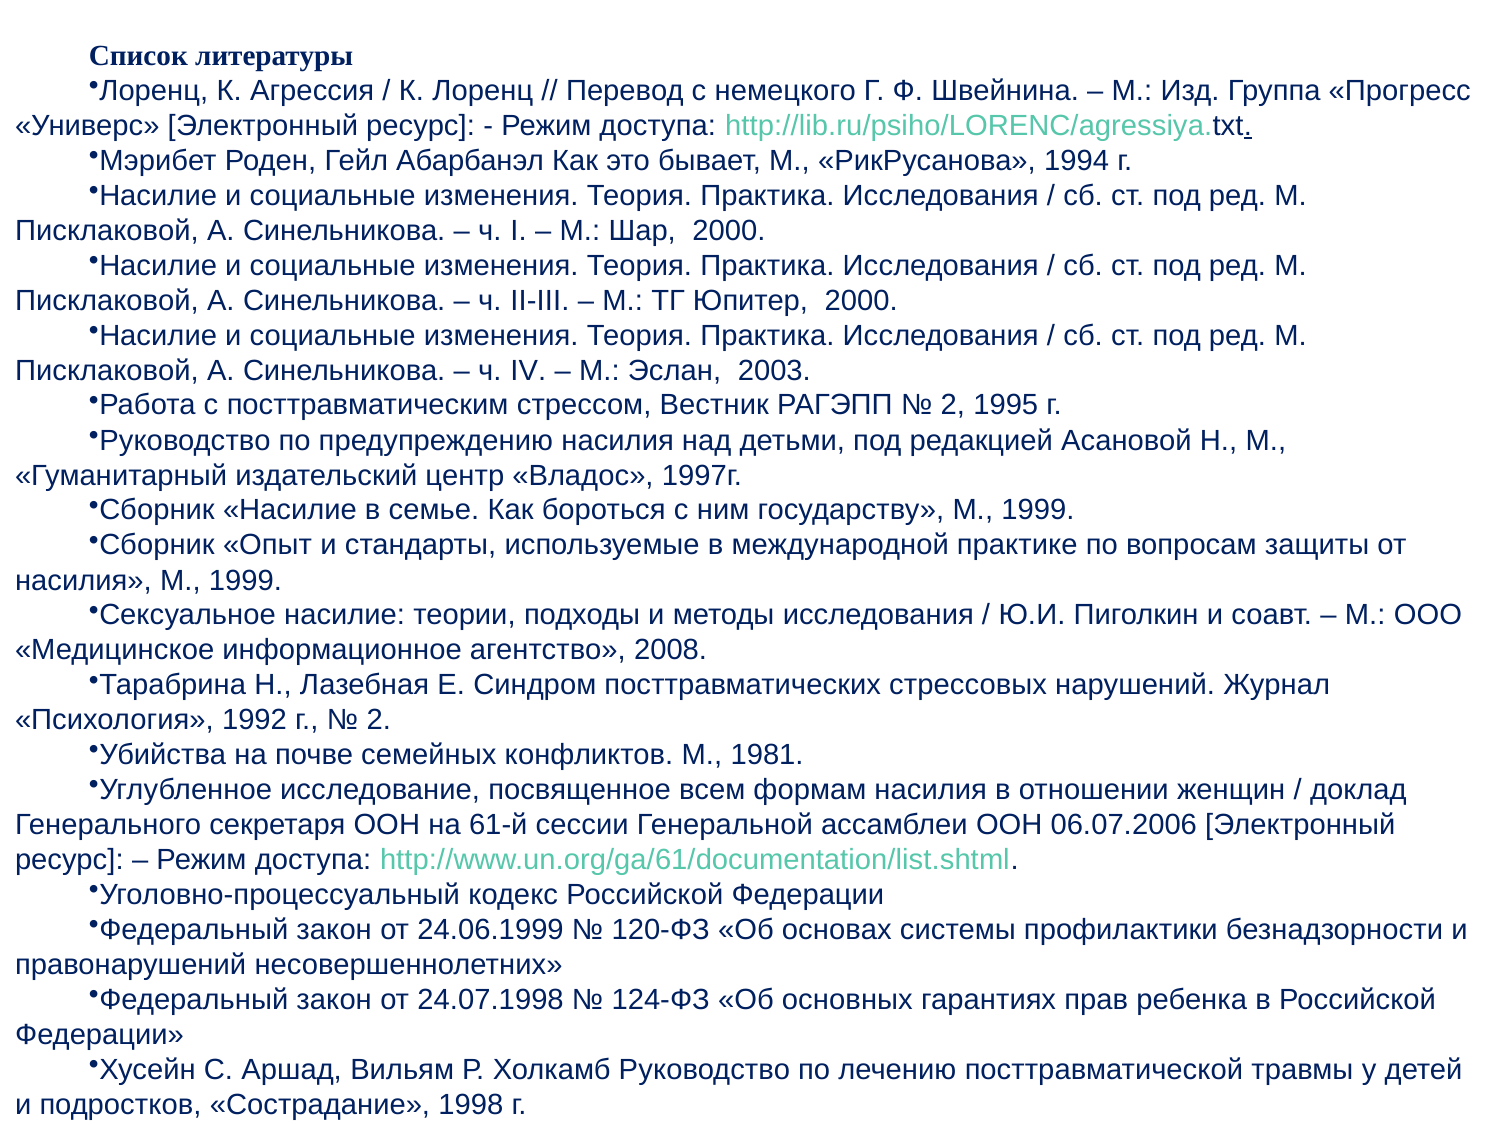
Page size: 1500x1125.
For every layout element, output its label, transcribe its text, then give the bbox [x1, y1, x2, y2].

text_box Список литературы Лоренц, К. Агрессия / К. Лоренц // Перевод с немецкого Г. Ф. Швейнина. – М.: Изд. Группа «Прогресс «Универс» [Электронный ресурс]: - Режим доступа: http://lib.ru/psiho/LORENC/agressiya.txt. Мэрибет Роден, Гейл Абарбанэл Как это бывает, М., «РикРусанова», 1994 г. Насилие и социальные изменения. Теория. Практика. Исследования / сб. ст. под ред. М. Писклаковой, А. Синельникова. – ч. I. – М.: Шар, 2000. Насилие и социальные изменения. Теория. Практика. Исследования / сб. ст. под ред. М. Писклаковой, А. Синельникова. – ч. II-III. – М.: ТГ Юпитер, 2000. Насилие и социальные изменения. Теория. Практика. Исследования / сб. ст. под ред. М. Писклаковой, А. Синельникова. – ч. IV. – М.: Эслан, 2003. Работа с посттравматическим стрессом, Вестник РАГЭПП № 2, 1995 г. Руководство по предупреждению насилия над детьми, под редакцией Асановой Н., М., «Гуманитарный издательский центр «Владос», 1997г. Сборник «Насилие в семье. Как бороться с ним государству», М., 1999. Сборник «Опыт и стандарты, используемые в международной практике по вопросам защиты от насилия», М., 1999. Сексуальное насилие: теории, подходы и методы исследования / Ю.И. Пиголкин и соавт. – М.: ООО «Медицинское информационное агентство», 2008. Тарабрина Н., Лазебная Е. Синдром посттравматических стрессовых нарушений. Журнал «Психология», 1992 г., № 2. Убийства на почве семейных конфликтов. М., 1981. Углубленное исследование, посвященное всем формам насилия в отношении женщин / доклад Генерального секретаря ООН на 61-й сессии Генеральной ассамблеи ООН 06.07.2006 [Электронный ресурс]: – Режим доступа: http://www.un.org/ga/61/documentation/list.shtml. Уголовно-процессуальный кодекс Российской Федерации Федеральный закон от 24.06.1999 № 120-ФЗ «Об основах системы профилактики безнадзорности и правонарушений несовершеннолетних» Федеральный закон от 24.07.1998 № 124-ФЗ «Об основных гарантиях прав ребенка в Российской Федерации» Хусейн С. Аршад, Вильям Р. Холкамб Руководство по лечению посттравматической травмы у детей и подростков, «Сострадание», 1998 г. [0, 28, 1500, 1125]
